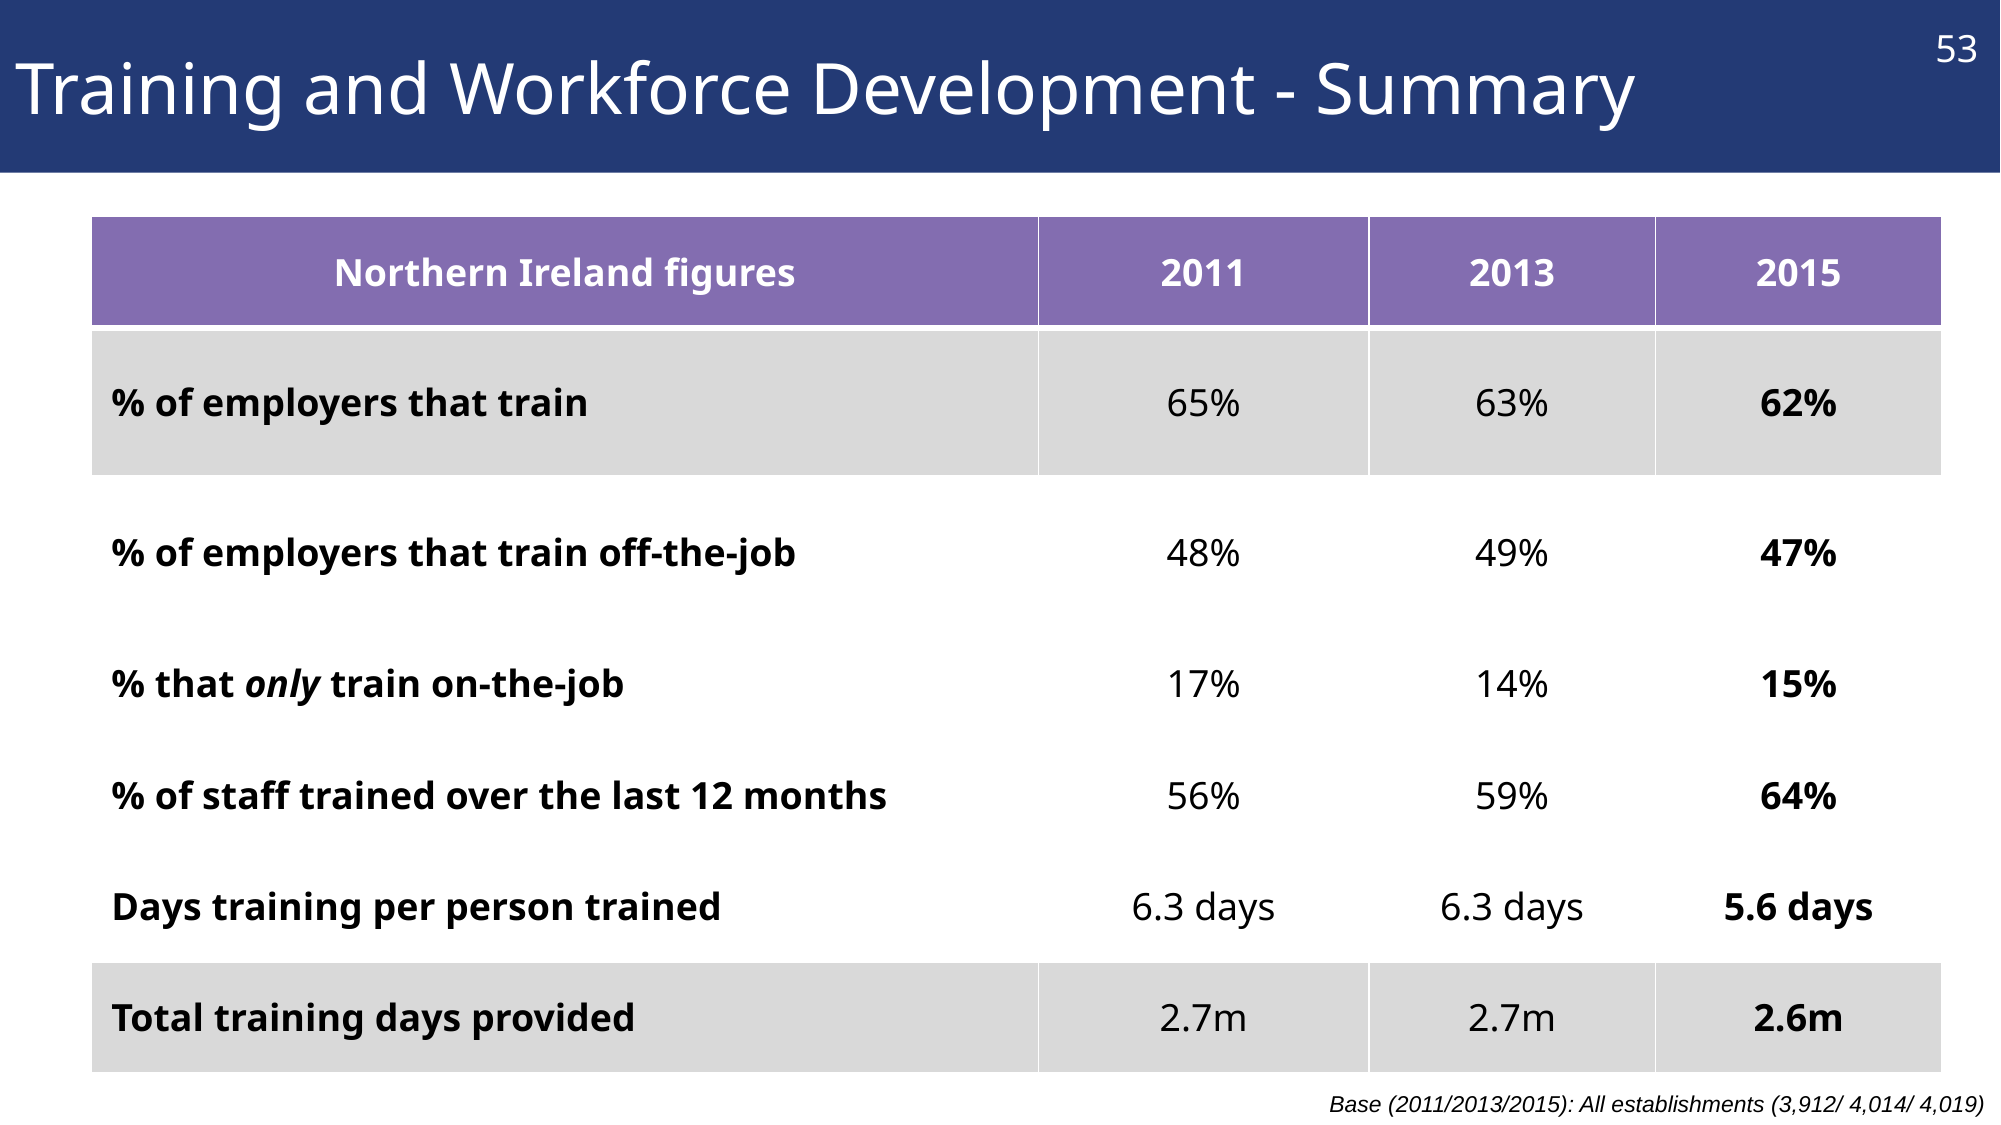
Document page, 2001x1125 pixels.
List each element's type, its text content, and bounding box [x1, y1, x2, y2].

table_cell 63% [1370, 331, 1655, 475]
table_header 2015 [1656, 217, 1941, 325]
table_cell 59% [1370, 740, 1655, 849]
text_box Base (2011/2013/2015): All establishments (3,912/ 4,014/ 4,019) [169, 1082, 2000, 1125]
table_cell 2.7m [1370, 963, 1655, 1072]
table_cell 2.6m [1656, 963, 1941, 1072]
table_cell % of staff trained over the last 12 months [92, 740, 1038, 849]
table_cell Days training per person trained [92, 851, 1038, 961]
title Training and Workforce Development - Summary [0, 0, 2000, 173]
table_cell 6.3 days [1039, 851, 1368, 961]
table_header 2011 [1039, 217, 1368, 325]
table_cell Total training days provided [92, 963, 1038, 1072]
table_cell 15% [1656, 628, 1941, 738]
table_cell 64% [1656, 740, 1941, 849]
table_cell 62% [1656, 331, 1941, 475]
text_box 53 [1920, 17, 1994, 78]
table_cell 2.7m [1039, 963, 1368, 1072]
table_header Northern Ireland figures [92, 217, 1038, 325]
table_header 2013 [1370, 217, 1655, 325]
table_cell 65% [1039, 331, 1368, 475]
table_cell 17% [1039, 628, 1368, 738]
table_cell 14% [1370, 628, 1655, 738]
table_cell % of employers that train [92, 331, 1038, 475]
table_cell 6.3 days [1370, 851, 1655, 961]
table_cell 5.6 days [1656, 851, 1941, 961]
table_cell 48% [1039, 477, 1368, 627]
table_cell 56% [1039, 740, 1368, 849]
table_cell % that only train on-the-job [92, 628, 1038, 738]
table_cell 49% [1370, 477, 1655, 627]
table_cell % of employers that train off-the-job [92, 477, 1038, 627]
table_cell 47% [1656, 477, 1941, 627]
